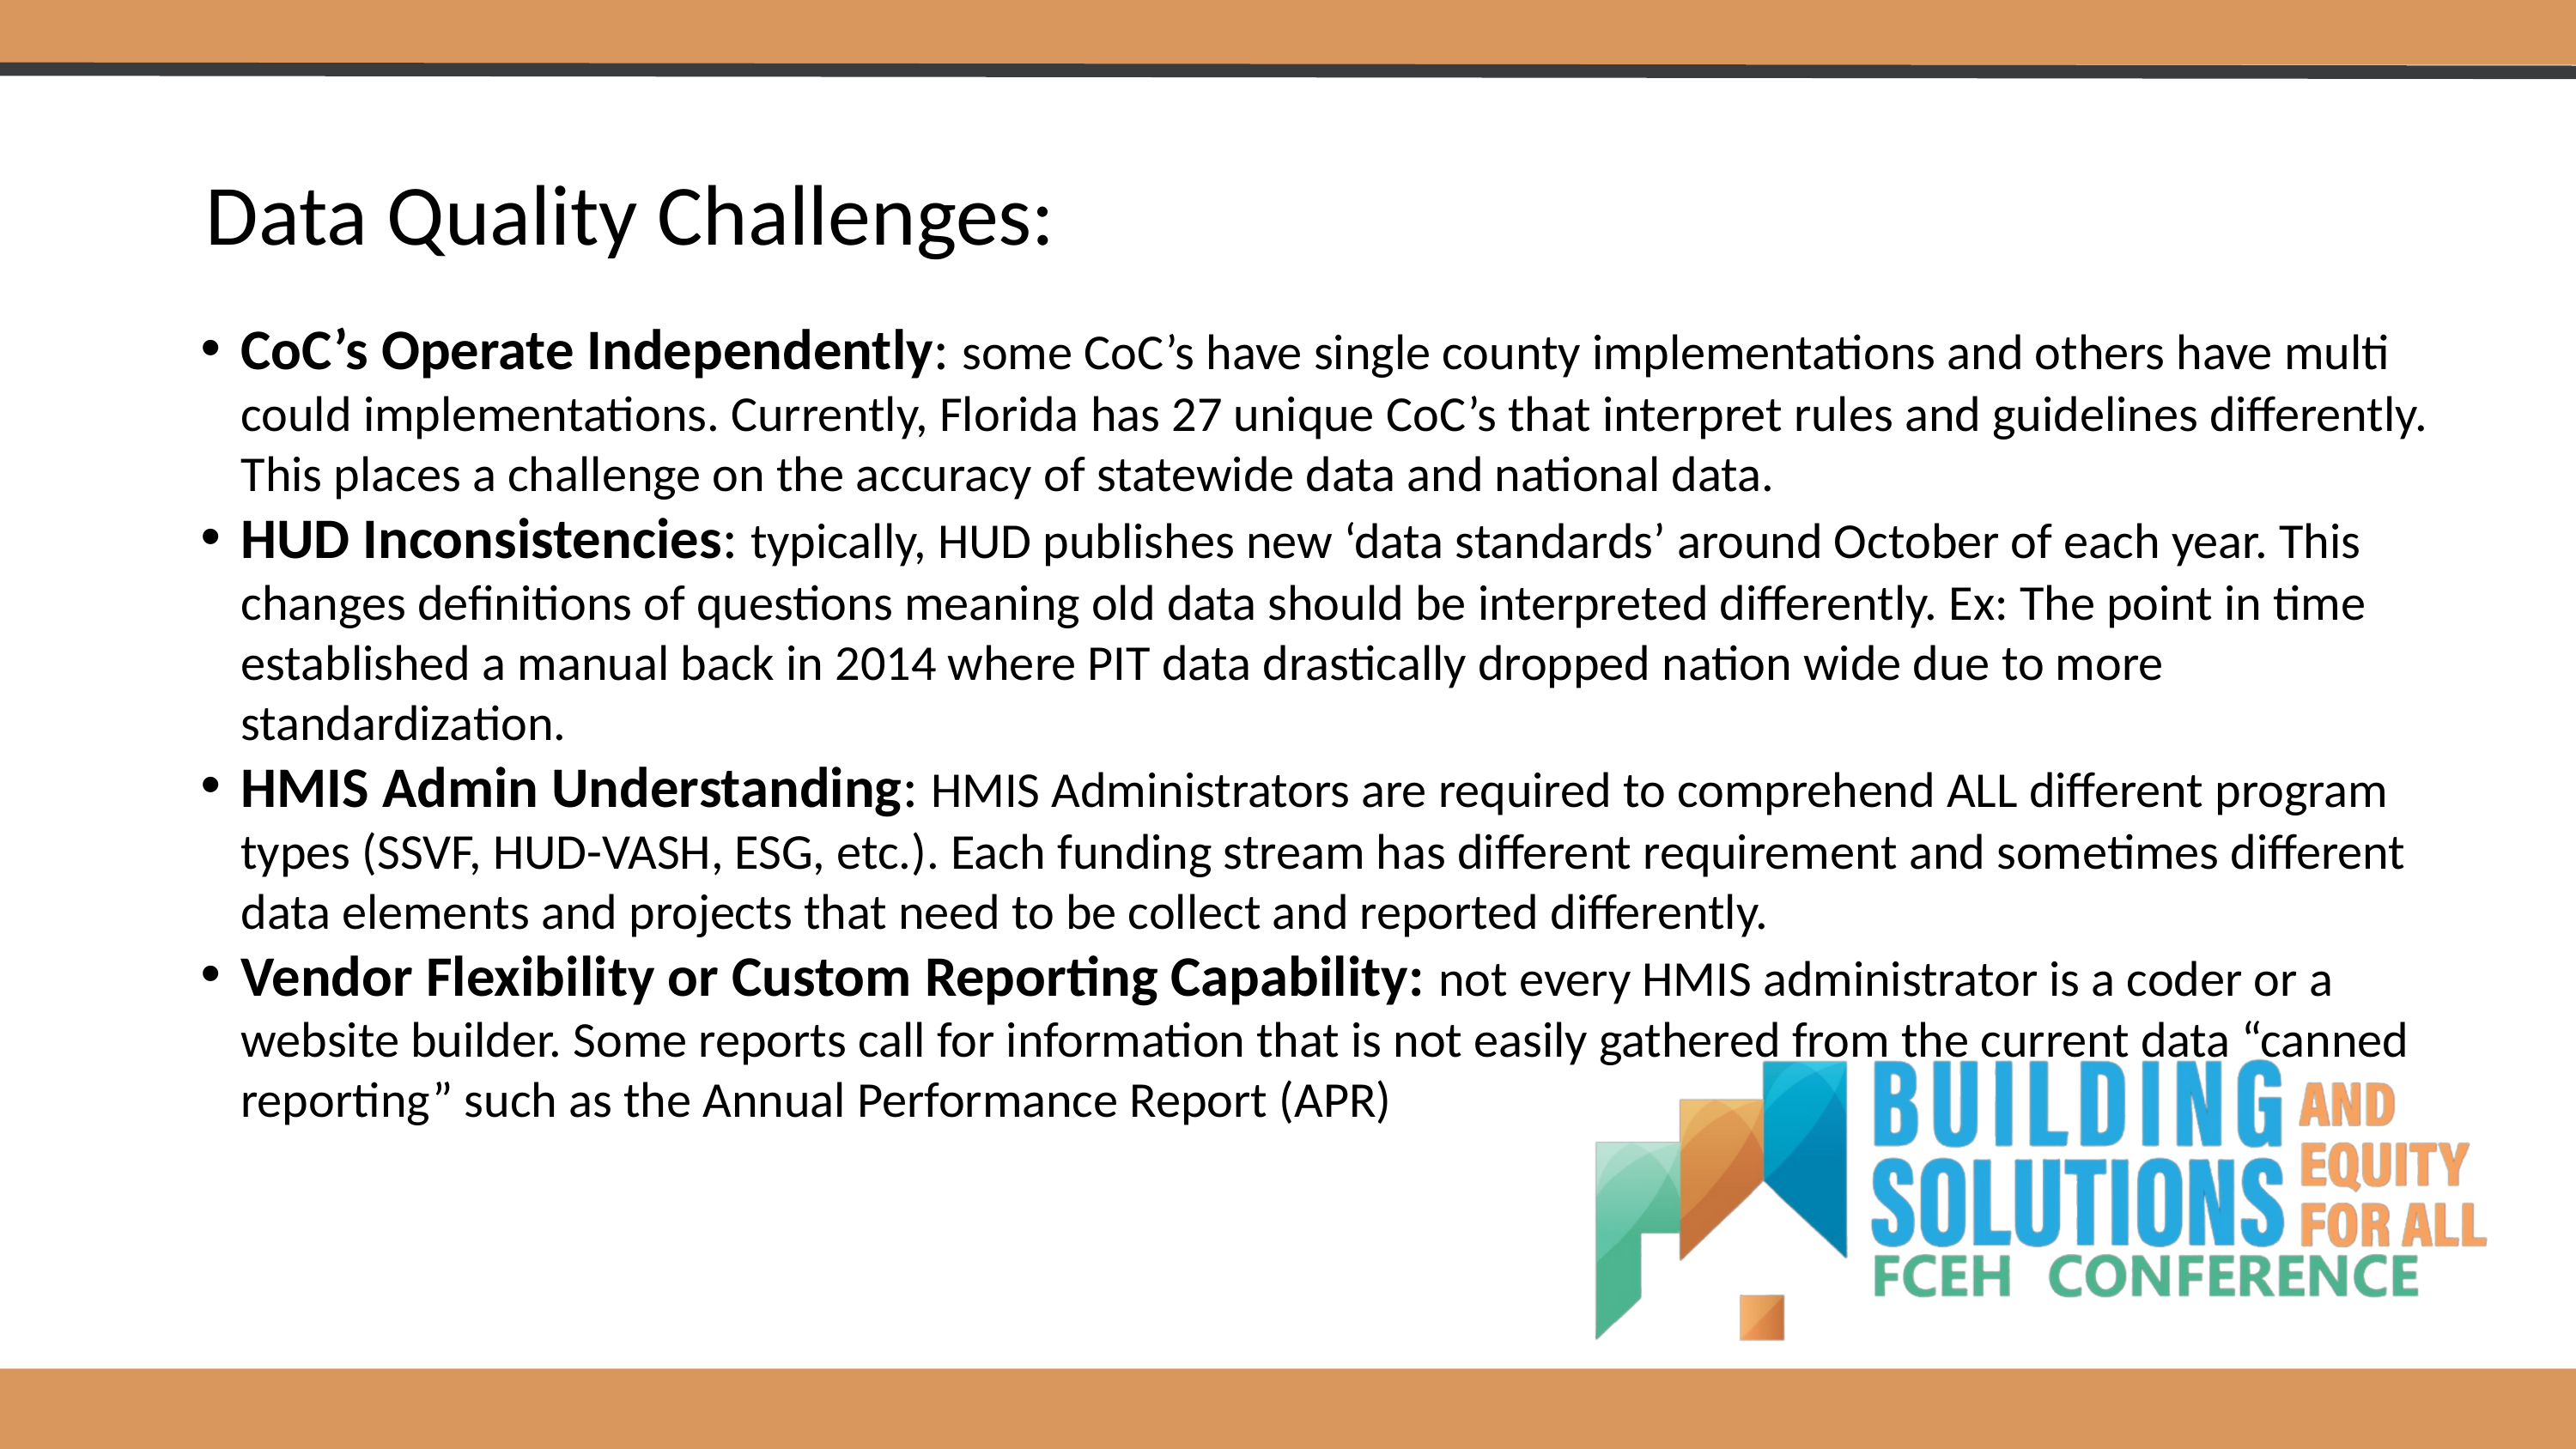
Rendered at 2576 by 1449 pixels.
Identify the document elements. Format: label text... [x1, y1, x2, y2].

text_box Data Quality Challenges: [192, 153, 1793, 269]
text_box [0, 64, 2576, 1369]
picture [1556, 1031, 2576, 1352]
text_box CoC’s Operate Independently: some CoC’s have single county implementations and others have multi could implementations. Currently, Florida has 27 unique CoC’s that interpret rules and guidelines differently. This places a challenge on the accuracy of statewide data and national data. HUD Inconsistencies: typically, HUD publishes new ‘data standards’ around October of each year. This changes definitions of questions meaning old data should be interpreted differently. Ex: The point in time established a manual back in 2014 where PIT data drastically dropped nation wide due to more standardization. HMIS Admin Understanding: HMIS Administrators are required to comprehend ALL different program types (SSVF, HUD-VASH, ESG, etc.). Each funding stream has different requirement and sometimes different data elements and projects that need to be collect and reported differently. Vendor Flexibility or Custom Reporting Capability: not every HMIS administrator is a coder or a website builder. Some reports call for information that is not easily gathered from the current data “canned reporting” such as the Annual Performance Report (APR) [187, 306, 2496, 1134]
